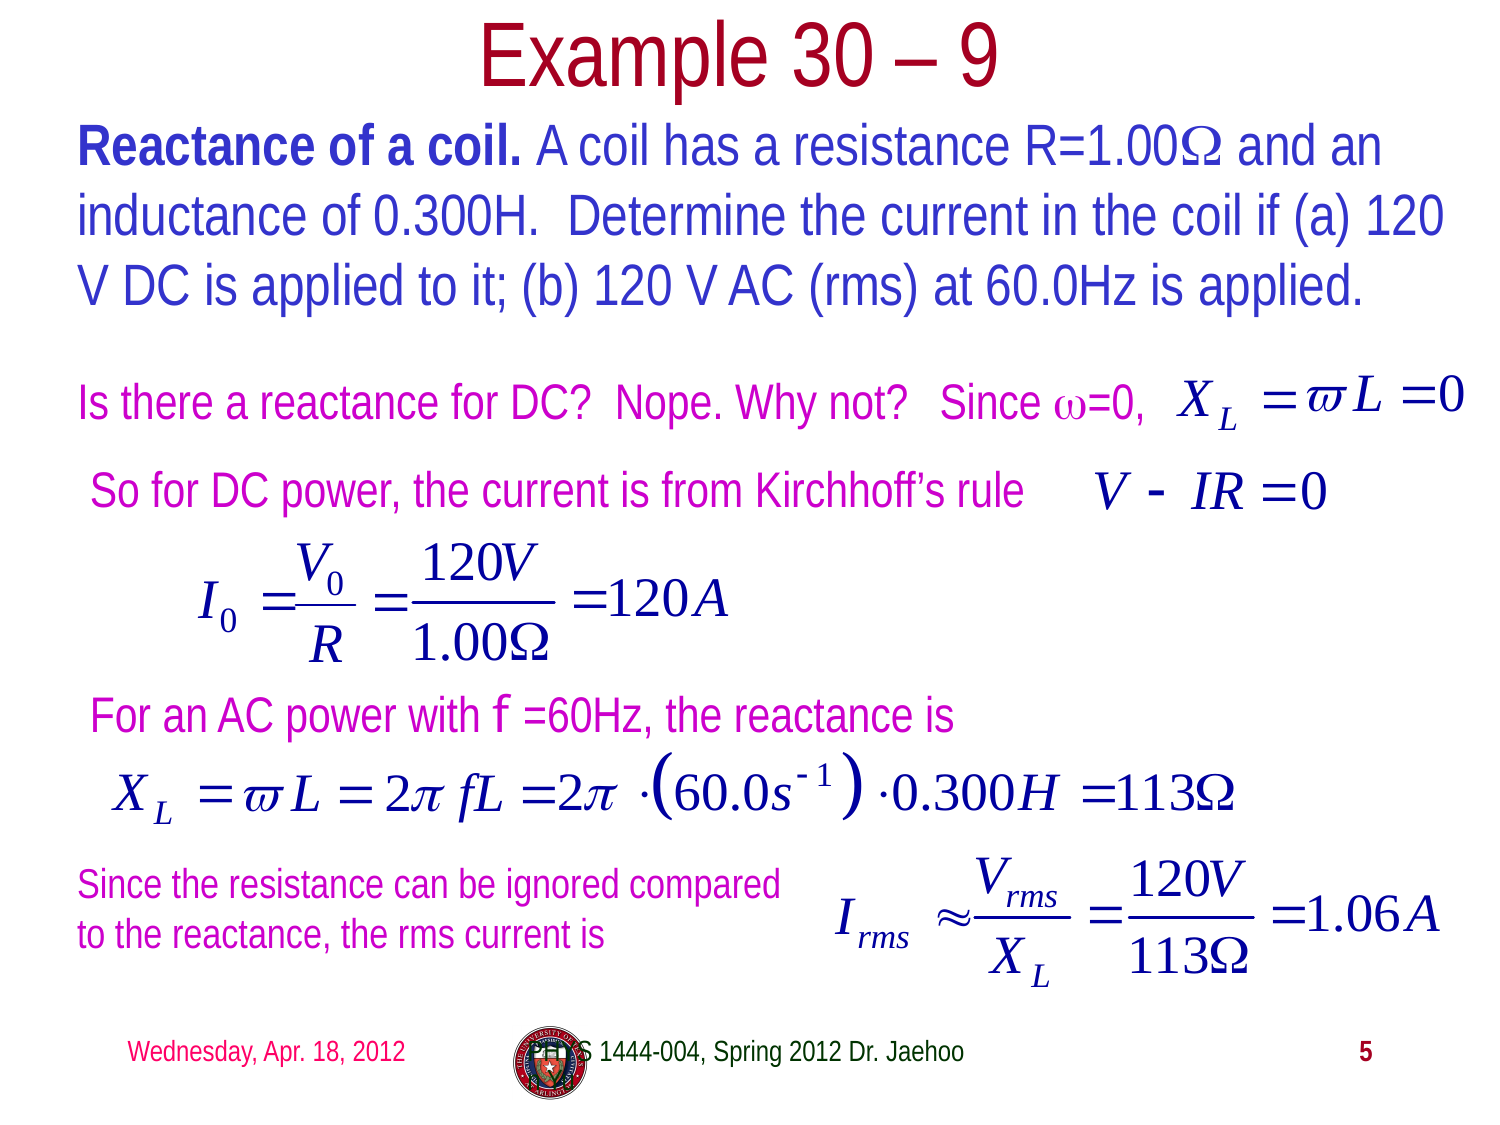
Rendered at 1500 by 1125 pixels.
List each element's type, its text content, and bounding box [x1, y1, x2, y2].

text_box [964, 842, 1126, 1001]
text_box So for DC power, the current is from Kirchhoff’s rule [74, 449, 1125, 525]
text_box Nope. Why not? [600, 362, 924, 438]
footer PHYS 1444-004, Spring 2012 Dr. Jaehoon Yu [512, 1024, 988, 1101]
text_box Since the resistance can be ignored compared to the reactance, the rms current is [62, 849, 813, 965]
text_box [1429, 362, 1476, 427]
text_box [99, 756, 236, 836]
text_box For an AC power with f =60Hz, the reactance is [75, 674, 1025, 750]
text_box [1299, 362, 1427, 427]
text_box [1164, 362, 1301, 442]
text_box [547, 741, 1251, 851]
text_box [187, 562, 280, 644]
text_box Is there a reactance for DC? [62, 362, 613, 498]
text_box Reactance of a coil. A coil has a resistance R=1.00Ω and an inductance of 0.300H. Determine the current in the coil if (a) 120 V DC is applied to it; (b) 120 V AC (rms) at 60.0Hz is applied. [62, 99, 1475, 325]
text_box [1118, 842, 1451, 986]
slide_number 5 [1074, 1024, 1388, 1101]
text_box Since ω=0, [924, 362, 1162, 438]
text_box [285, 527, 398, 676]
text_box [374, 762, 542, 837]
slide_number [112, 1024, 426, 1101]
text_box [237, 762, 372, 827]
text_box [402, 524, 738, 673]
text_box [1088, 458, 1338, 526]
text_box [824, 879, 959, 960]
title Example 30 – 9 [37, 0, 1463, 113]
